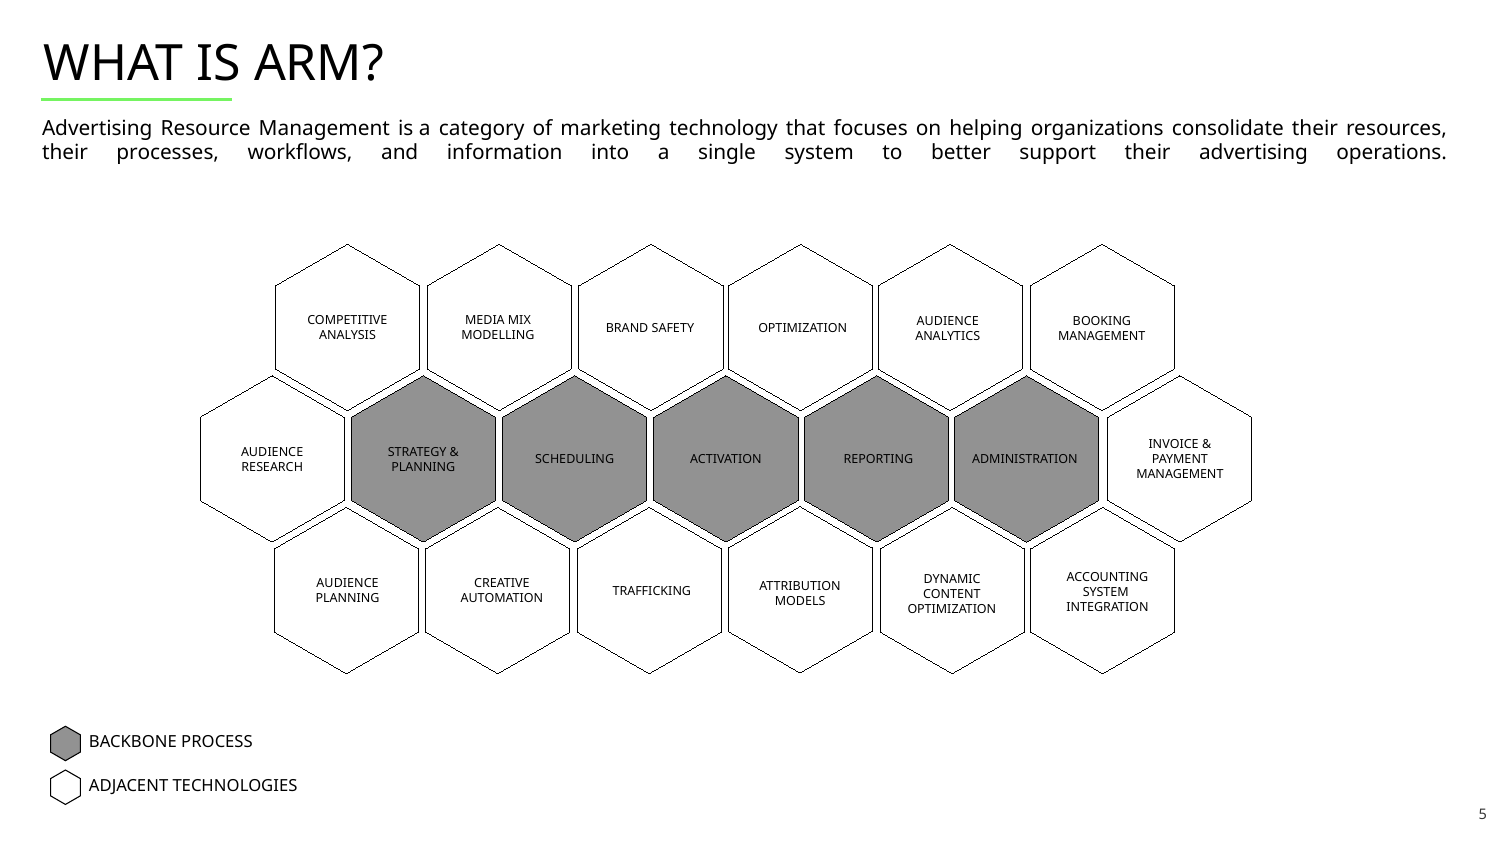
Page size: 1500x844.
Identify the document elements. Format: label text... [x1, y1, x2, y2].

text_box [878, 244, 1023, 411]
text_box [274, 507, 419, 674]
text_box [502, 375, 647, 542]
text_box [425, 507, 570, 674]
text_box WHAT IS ARM? [40, 26, 1460, 94]
text_box [1107, 375, 1252, 542]
text_box [275, 244, 420, 411]
text_box Advertising Resource Management is a category of marketing technology that focuses on helping organizations consolidate their resources, their processes, workflows, and information into a single system to better support their advertising operations. [38, 111, 1450, 193]
text_box AUDIENCE ANALYTICS [889, 309, 1007, 347]
text_box [954, 375, 1099, 543]
text_box SCHEDULING [524, 448, 625, 470]
text_box [50, 770, 81, 805]
text_box MEDIA MIX MODELLING [443, 309, 553, 346]
text_box COMPETITIVE ANALYSIS [287, 309, 408, 346]
text_box ADJACENT TECHNOLOGIES [83, 769, 444, 801]
text_box [50, 726, 81, 761]
text_box [578, 244, 724, 411]
text_box [880, 507, 1025, 674]
text_box [1030, 507, 1175, 674]
text_box [804, 375, 949, 542]
text_box [728, 244, 873, 411]
text_box TRAFFICKING [596, 579, 707, 601]
text_box CREATIVE AUTOMATION [447, 572, 557, 609]
text_box DYNAMIC CONTENT OPTIMIZATION [893, 567, 1011, 619]
text_box OPTIMIZATION [735, 316, 871, 338]
text_box BOOKING MANAGEMENT [1043, 309, 1161, 347]
text_box [427, 244, 572, 411]
text_box INVOICE & PAYMENT MANAGEMENT [1121, 433, 1239, 485]
text_box BACKBONE PROCESS [83, 725, 444, 757]
text_box [577, 507, 722, 674]
text_box [200, 375, 345, 542]
text_box [1030, 244, 1175, 411]
text_box STRATEGY & PLANNING [377, 440, 470, 477]
text_box BRAND SAFETY [591, 317, 709, 339]
slide_number 5 [1471, 331, 1494, 829]
text_box ACCOUNTING SYSTEM INTEGRATION [1049, 565, 1166, 617]
text_box ATTRIBUTION MODELS [741, 575, 859, 612]
text_box [351, 375, 496, 542]
text_box ADMINISTRATION [952, 448, 1097, 470]
text_box AUDIENCE PLANNING [301, 572, 394, 609]
text_box [728, 506, 873, 673]
text_box [653, 375, 799, 542]
text_box REPORTING [827, 448, 929, 470]
text_box AUDIENCE RESEARCH [225, 440, 319, 477]
text_box ACTIVATION [675, 448, 777, 470]
